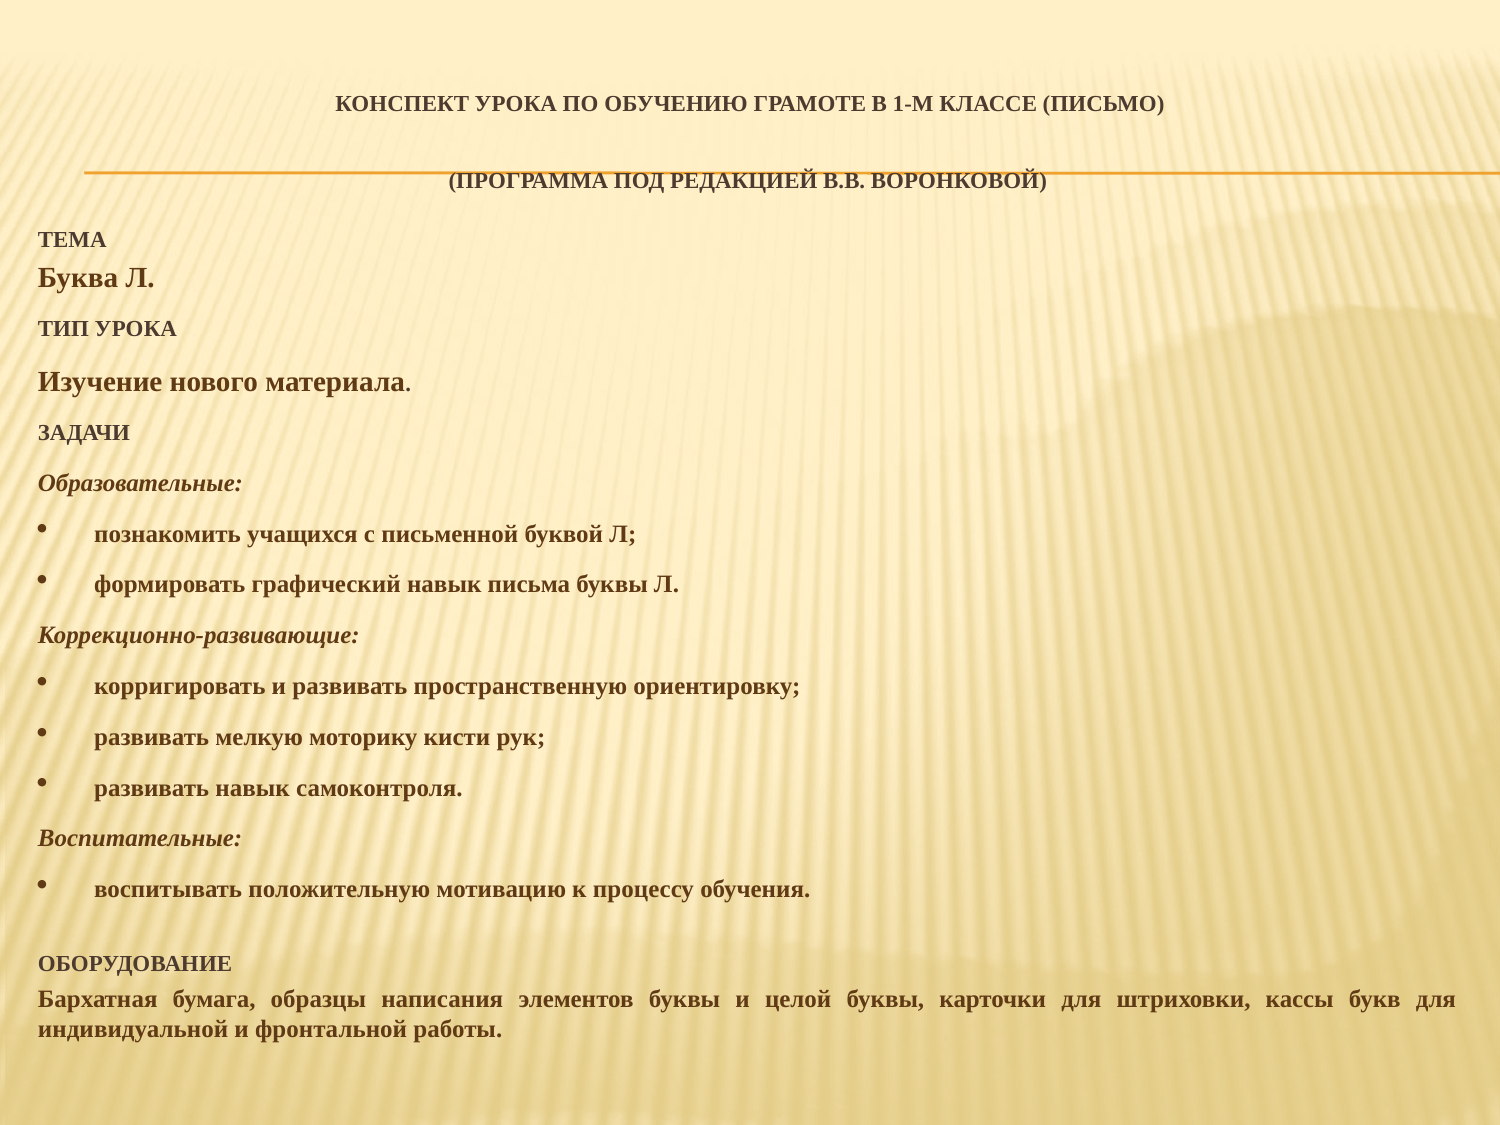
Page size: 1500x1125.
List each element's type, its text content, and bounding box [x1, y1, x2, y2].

text_box Конспект урока по обучению грамоте в 1-м классе (письмо) (программа под редакцией В.В. Воронковой) Тема Буква Л. Тип урока Изучение нового материала. Задачи Образовательные: познакомить учащихся с письменной буквой Л; формировать графический навык письма буквы Л. Коррекционно-развивающие: корригировать и развивать пространственную ориентировку; развивать мелкую моторику кисти рук; развивать навык самоконтроля. Воспитательные: воспитывать положительную мотивацию к процессу обучения. Оборудование Бархатная бумага, образцы написания элементов буквы и целой буквы, карточки для штриховки, кассы букв для индивидуальной и фронтальной работы. [23, 62, 1474, 1050]
